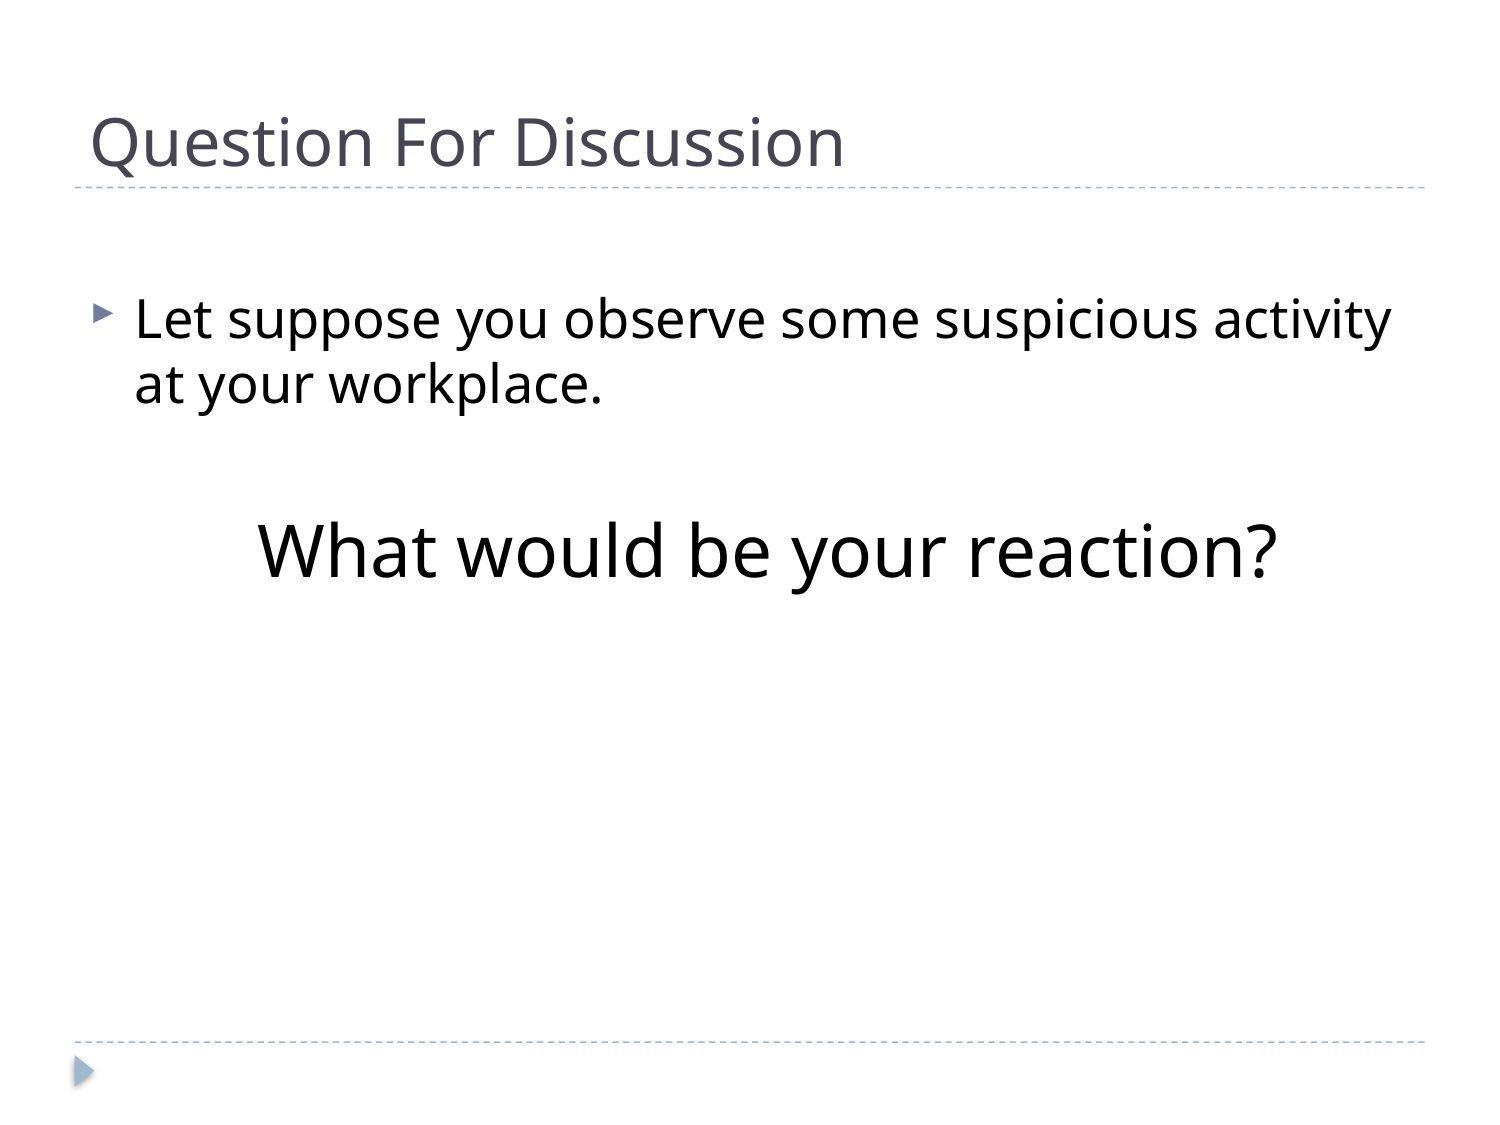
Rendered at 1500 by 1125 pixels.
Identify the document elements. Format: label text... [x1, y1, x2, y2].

title Question For Discussion [75, 24, 1425, 188]
list Let suppose you observe some suspicious activity at your workplace. What would be your reaction? [75, 200, 1425, 1010]
